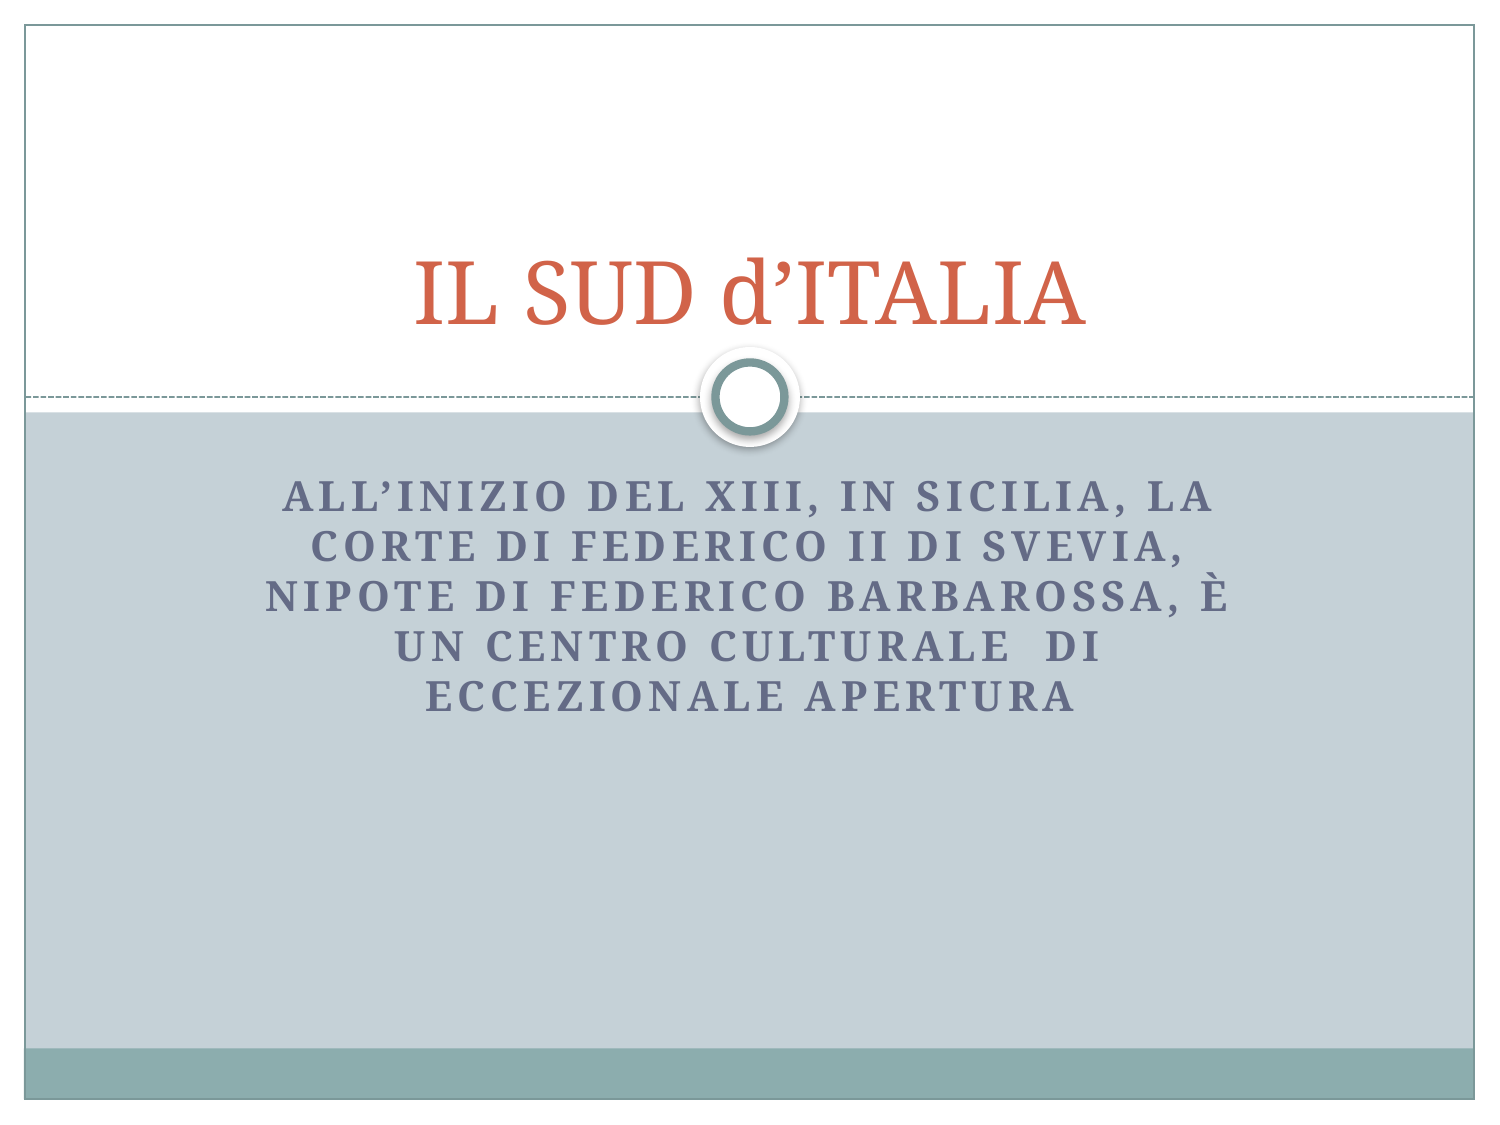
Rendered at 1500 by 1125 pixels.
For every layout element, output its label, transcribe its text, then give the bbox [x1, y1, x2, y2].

title IL SUD d’ITALIA [112, 62, 1388, 350]
subtitle all’inizio del XIII, IN SICILIA, La corte di Federico II di Svevia, nipote di Federico Barbarossa, è UN Centro culturale di ECCEZIONALE APERTURA [225, 462, 1275, 844]
